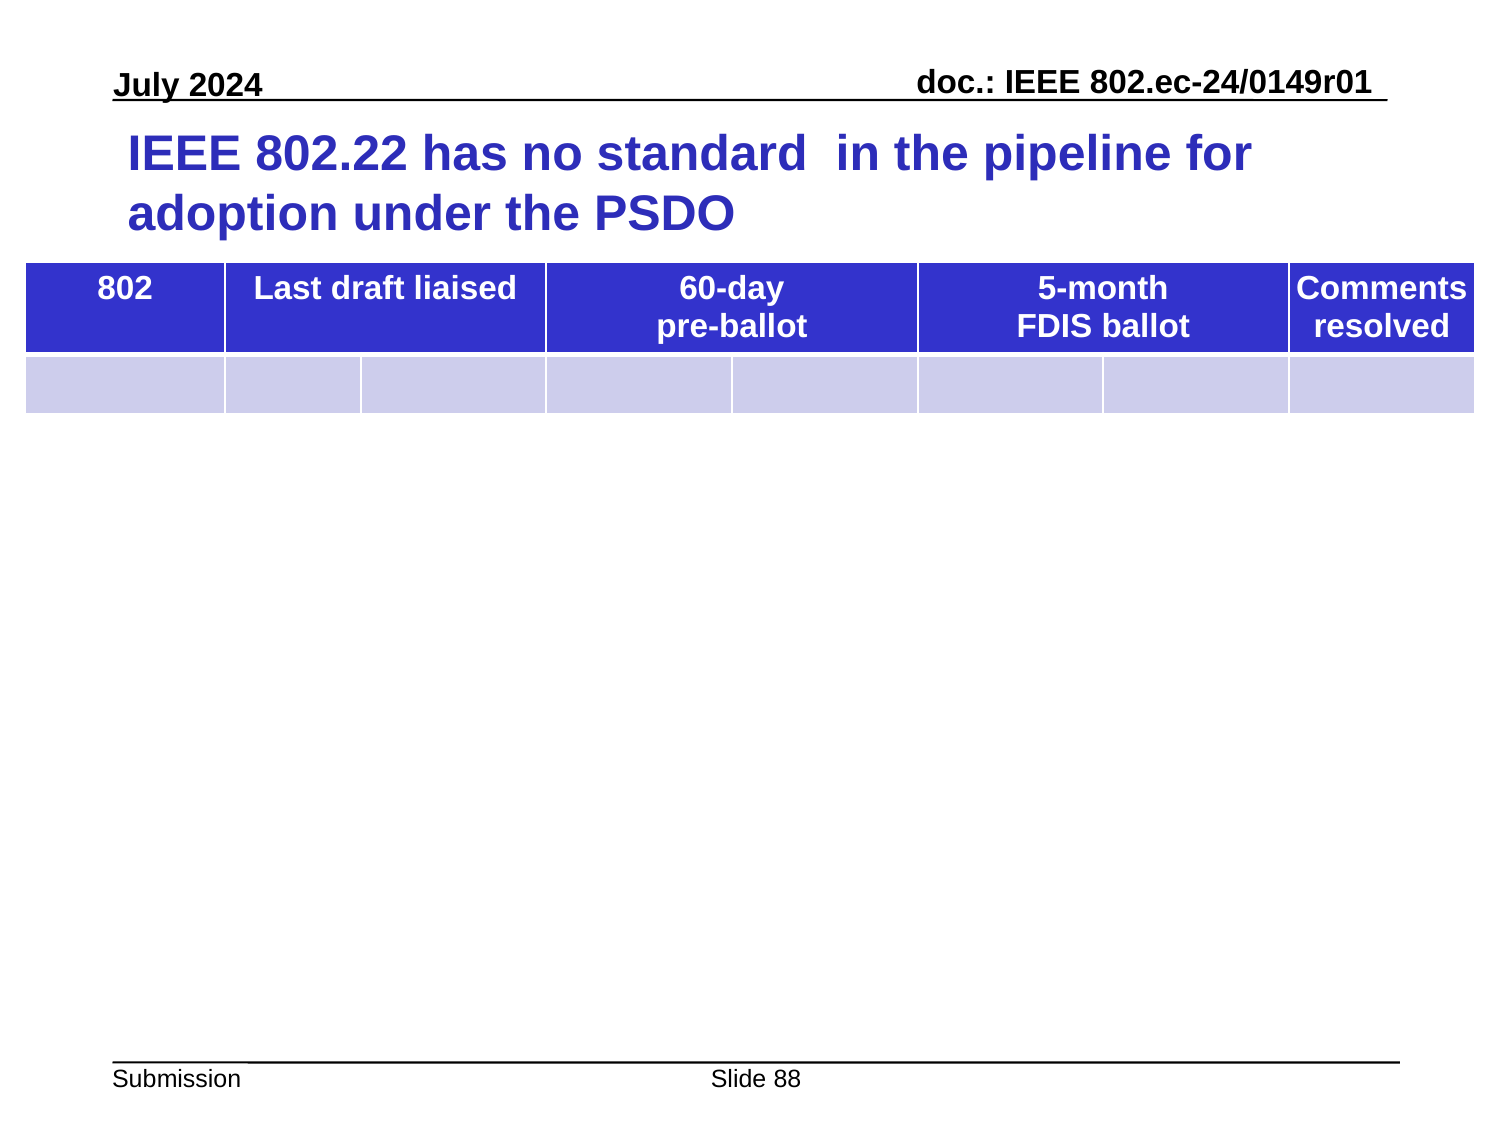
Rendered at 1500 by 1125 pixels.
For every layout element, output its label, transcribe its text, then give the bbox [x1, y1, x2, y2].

table_header Comments resolved [1290, 263, 1474, 352]
title IEEE 802.22 has no standard in the pipeline for adoption under the PSDO [112, 112, 1388, 262]
slide_number Slide 88 [709, 1061, 803, 1093]
table_cell [1104, 357, 1288, 413]
table_cell [1290, 357, 1474, 413]
table_header 60-day pre-ballot [547, 263, 917, 352]
table_cell [733, 357, 917, 413]
table_cell [226, 357, 360, 413]
table_cell [547, 357, 731, 413]
table_header 5-month FDIS ballot [919, 263, 1288, 352]
table_cell [919, 357, 1102, 413]
table_header Last draft liaised [226, 263, 545, 352]
table_cell [26, 357, 224, 413]
table_header 802 [26, 263, 224, 352]
table_cell [362, 357, 545, 413]
